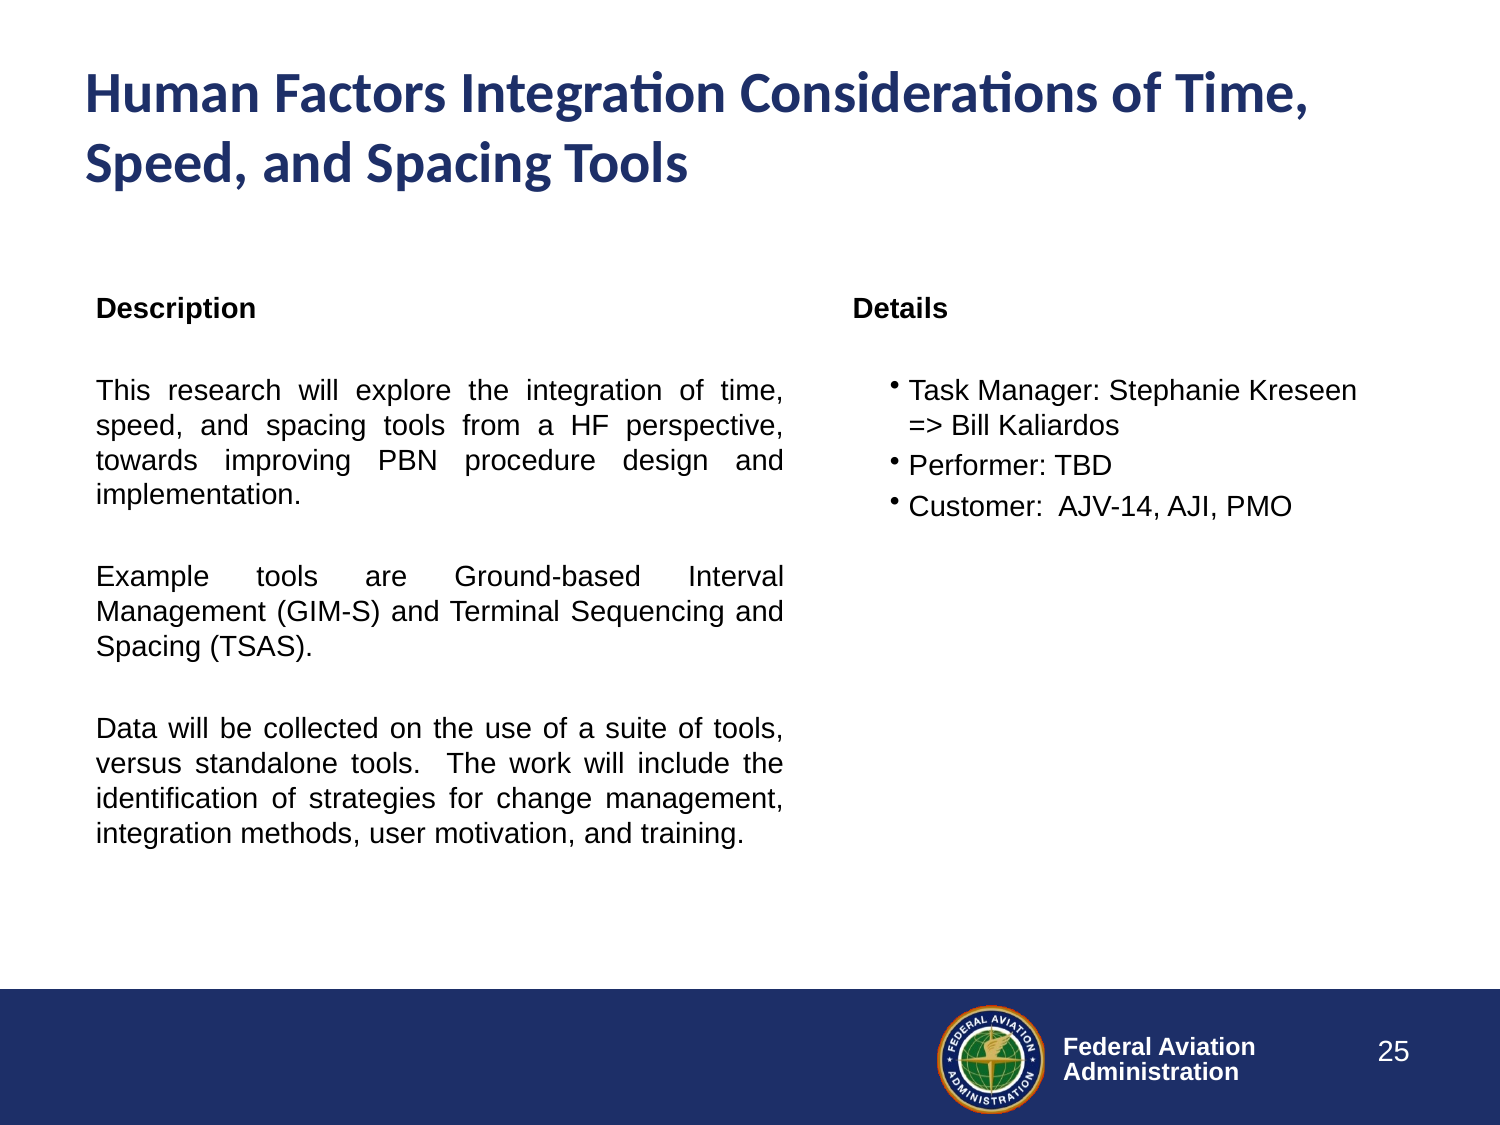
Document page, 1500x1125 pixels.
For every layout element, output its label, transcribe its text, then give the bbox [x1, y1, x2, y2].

title Human Factors Integration Considerations of Time, Speed, and Spacing Tools [70, 99, 1461, 288]
list Details Task Manager: Stephanie Kreseen => Bill Kaliardos Performer: TBD Customer: AJV-14, AJI, PMO [837, 281, 1400, 625]
slide_number 25 [1074, 1024, 1425, 1103]
picture [936, 1004, 1045, 1114]
list Description This research will explore the integration of time, speed, and spacing tools from a HF perspective, towards improving PBN procedure design and implementation. Example tools are Ground-based Interval Management (GIM-S) and Terminal Sequencing and Spacing (TSAS). Data will be collected on the use of a suite of tools, versus standalone tools. The work will include the identification of strategies for change management, integration methods, user motivation, and training. [80, 281, 800, 625]
